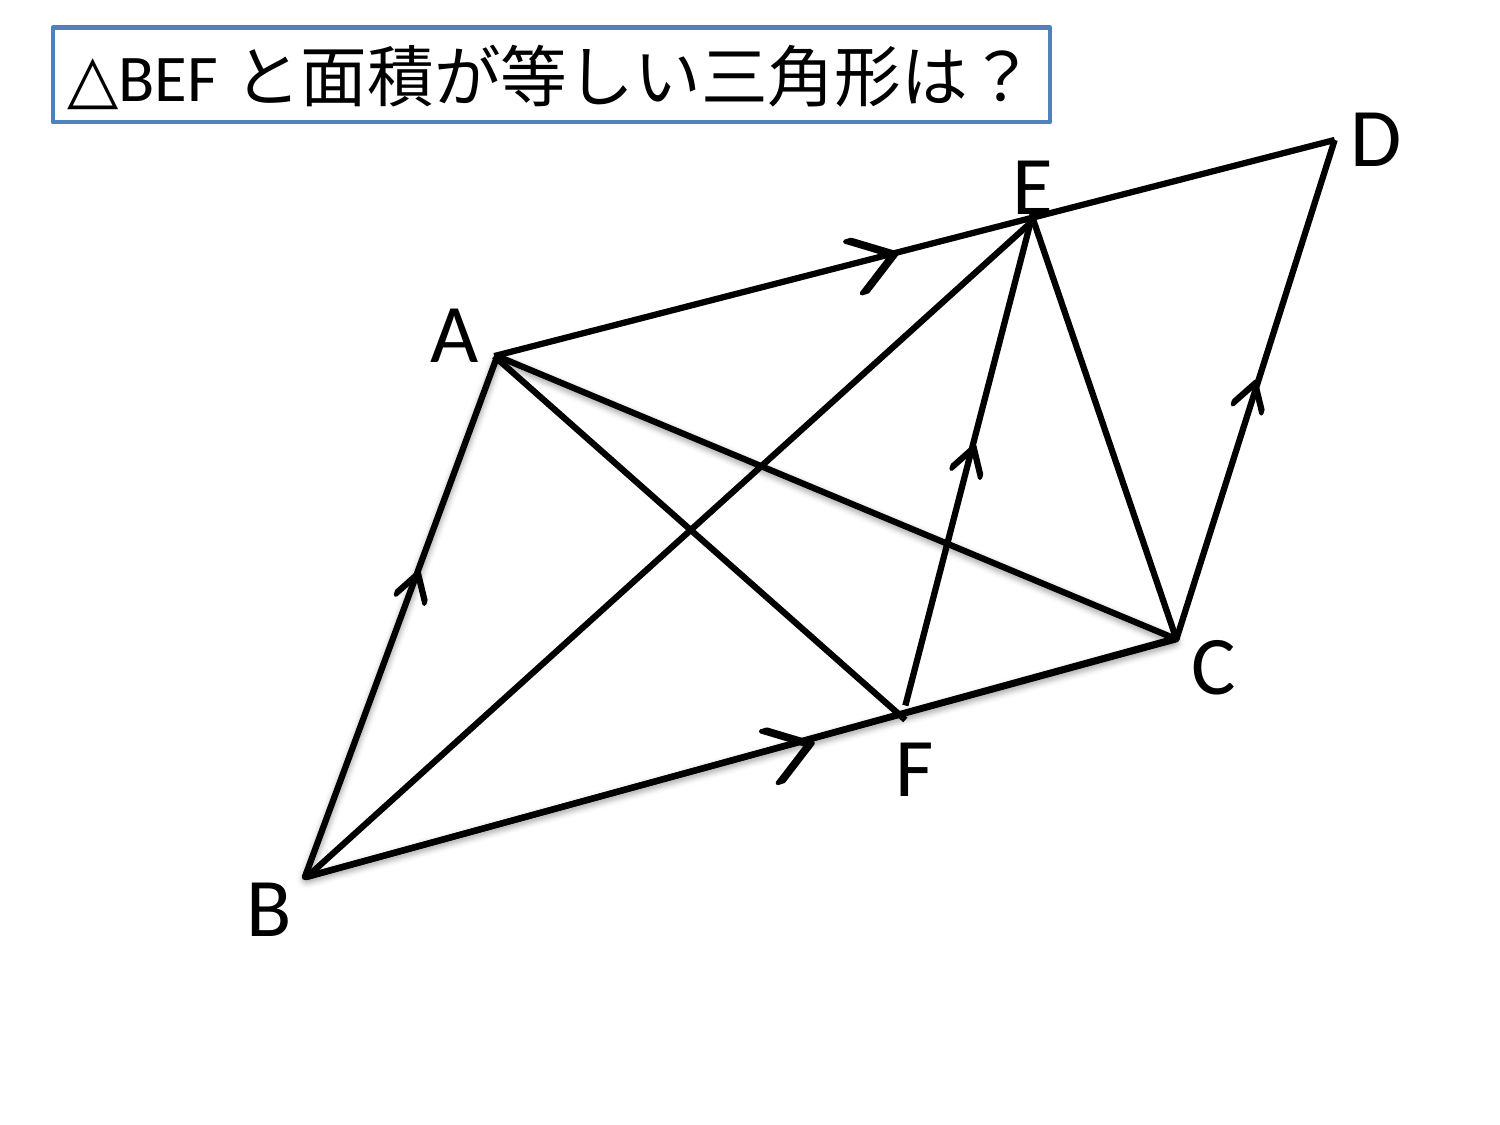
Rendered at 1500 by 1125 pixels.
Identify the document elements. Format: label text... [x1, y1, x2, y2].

text_box [842, 237, 899, 296]
text_box F [880, 705, 949, 821]
text_box [307, 356, 759, 873]
text_box C [1176, 603, 1251, 719]
text_box A [415, 271, 494, 387]
text_box [1230, 379, 1265, 416]
text_box △BEFと面積が等しい三角形は？ [51, 25, 1052, 124]
text_box [307, 239, 1176, 879]
text_box [758, 727, 815, 786]
text_box [393, 569, 428, 606]
text_box [949, 443, 984, 481]
text_box B [231, 846, 307, 961]
text_box D [1335, 75, 1417, 191]
text_box E [997, 123, 1068, 239]
